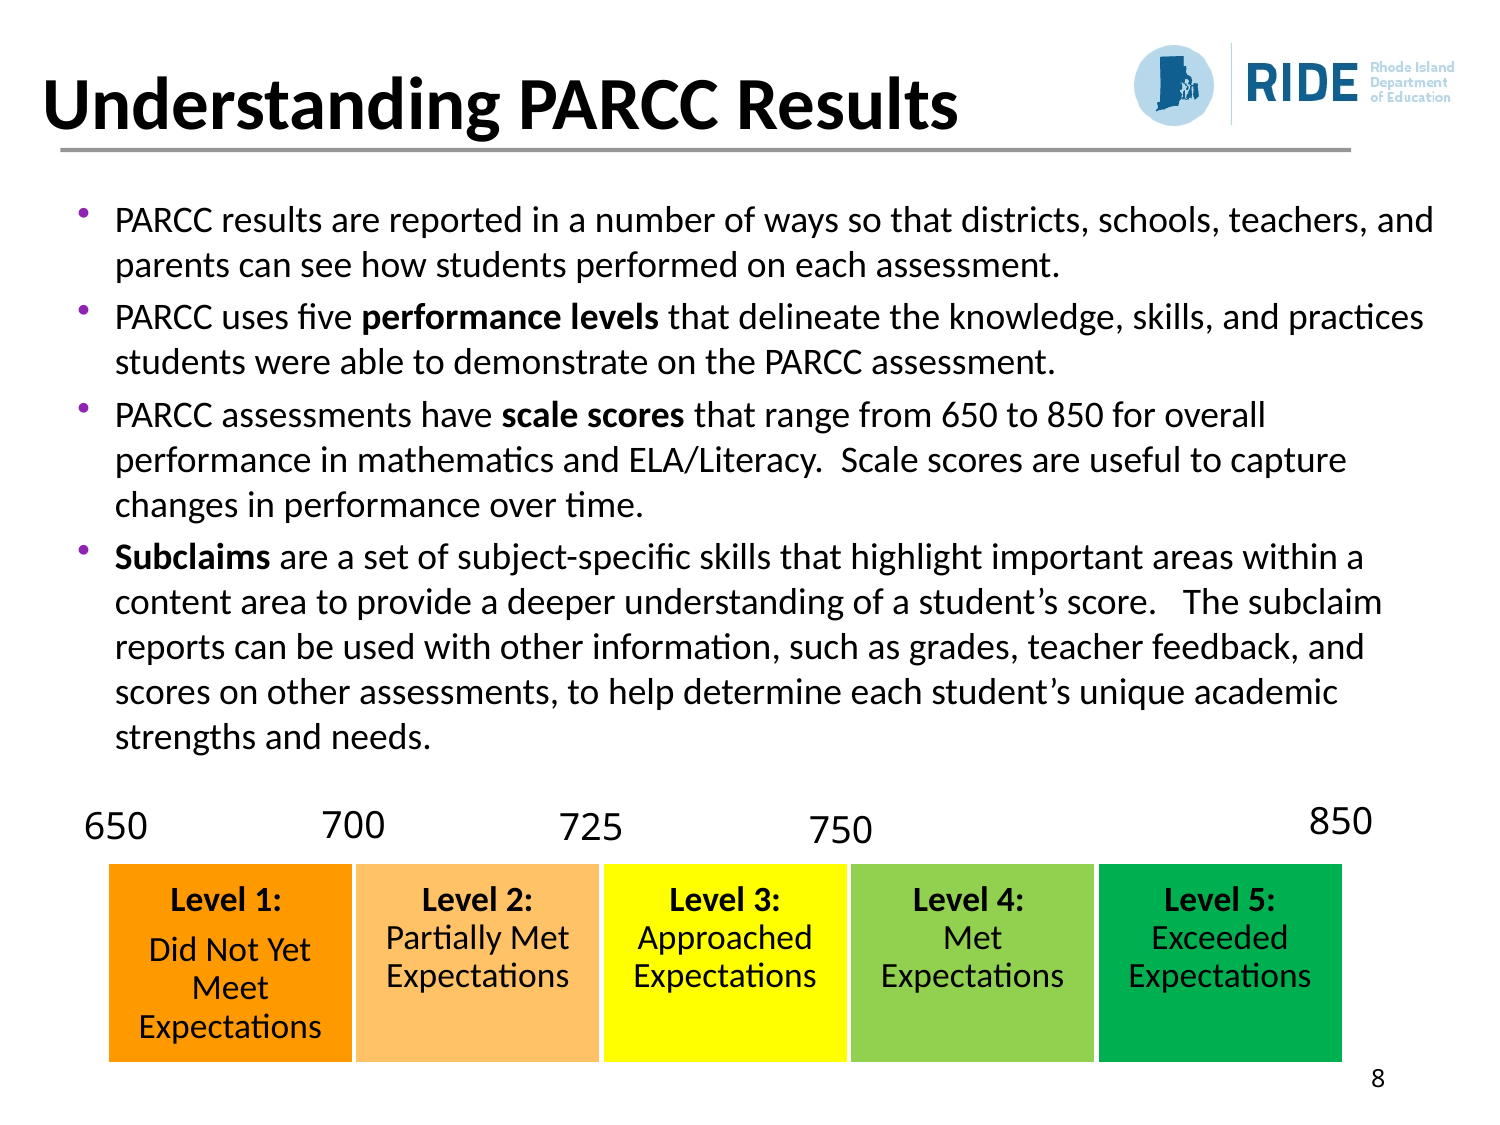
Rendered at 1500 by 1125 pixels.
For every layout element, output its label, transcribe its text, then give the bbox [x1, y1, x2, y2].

picture [1125, 37, 1500, 131]
list PARCC results are reported in a number of ways so that districts, schools, teachers, and parents can see how students performed on each assessment. PARCC uses five performance levels that delineate the knowledge, skills, and practices students were able to demonstrate on the PARCC assessment. PARCC assessments have scale scores that range from 650 to 850 for overall performance in mathematics and ELA/Literacy. Scale scores are useful to capture changes in performance over time. Subclaims are a set of subject-specific skills that highlight important areas within a content area to provide a deeper understanding of a student’s score. The subclaim reports can be used with other information, such as grades, teacher feedback, and scores on other assessments, to help determine each student’s unique academic strengths and needs. [62, 187, 1476, 799]
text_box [68, 782, 1395, 1104]
title Understanding PARCC Results [0, 0, 1038, 201]
